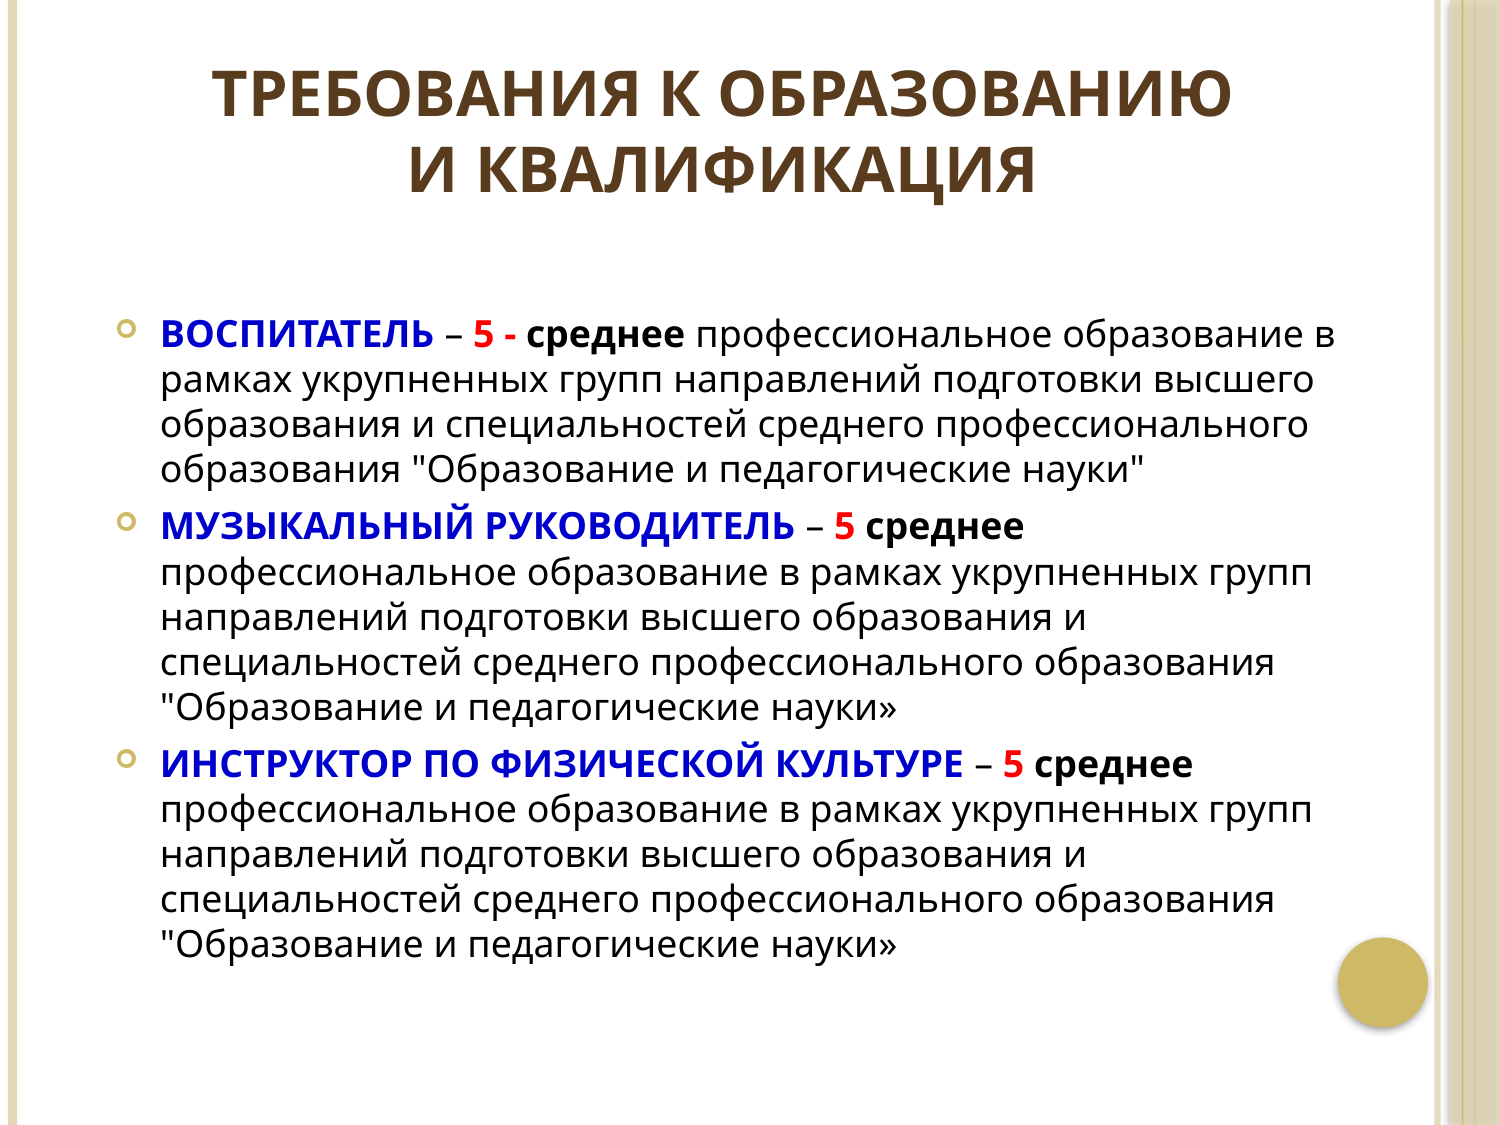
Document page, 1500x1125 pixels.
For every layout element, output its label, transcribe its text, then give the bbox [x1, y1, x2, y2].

list ВОСПИТАТЕЛЬ – 5 - среднее профессиональное образование в рамках укрупненных групп направлений подготовки высшего образования и специальностей среднего профессионального образования "Образование и педагогические науки" МУЗЫКАЛЬНЫЙ РУКОВОДИТЕЛЬ – 5 среднее профессиональное образование в рамках укрупненных групп направлений подготовки высшего образования и специальностей среднего профессионального образования "Образование и педагогические науки» ИНСТРУКТОР ПО ФИЗИЧЕСКОЙ КУЛЬТУРЕ – 5 среднее профессиональное образование в рамках укрупненных групп направлений подготовки высшего образования и специальностей среднего профессионального образования "Образование и педагогические науки» [100, 302, 1365, 1000]
title ТРЕБОВАНИЯ К ОБРАЗОВАНИЮ И КВАЛИФИКАЦИЯ [75, 45, 1388, 291]
